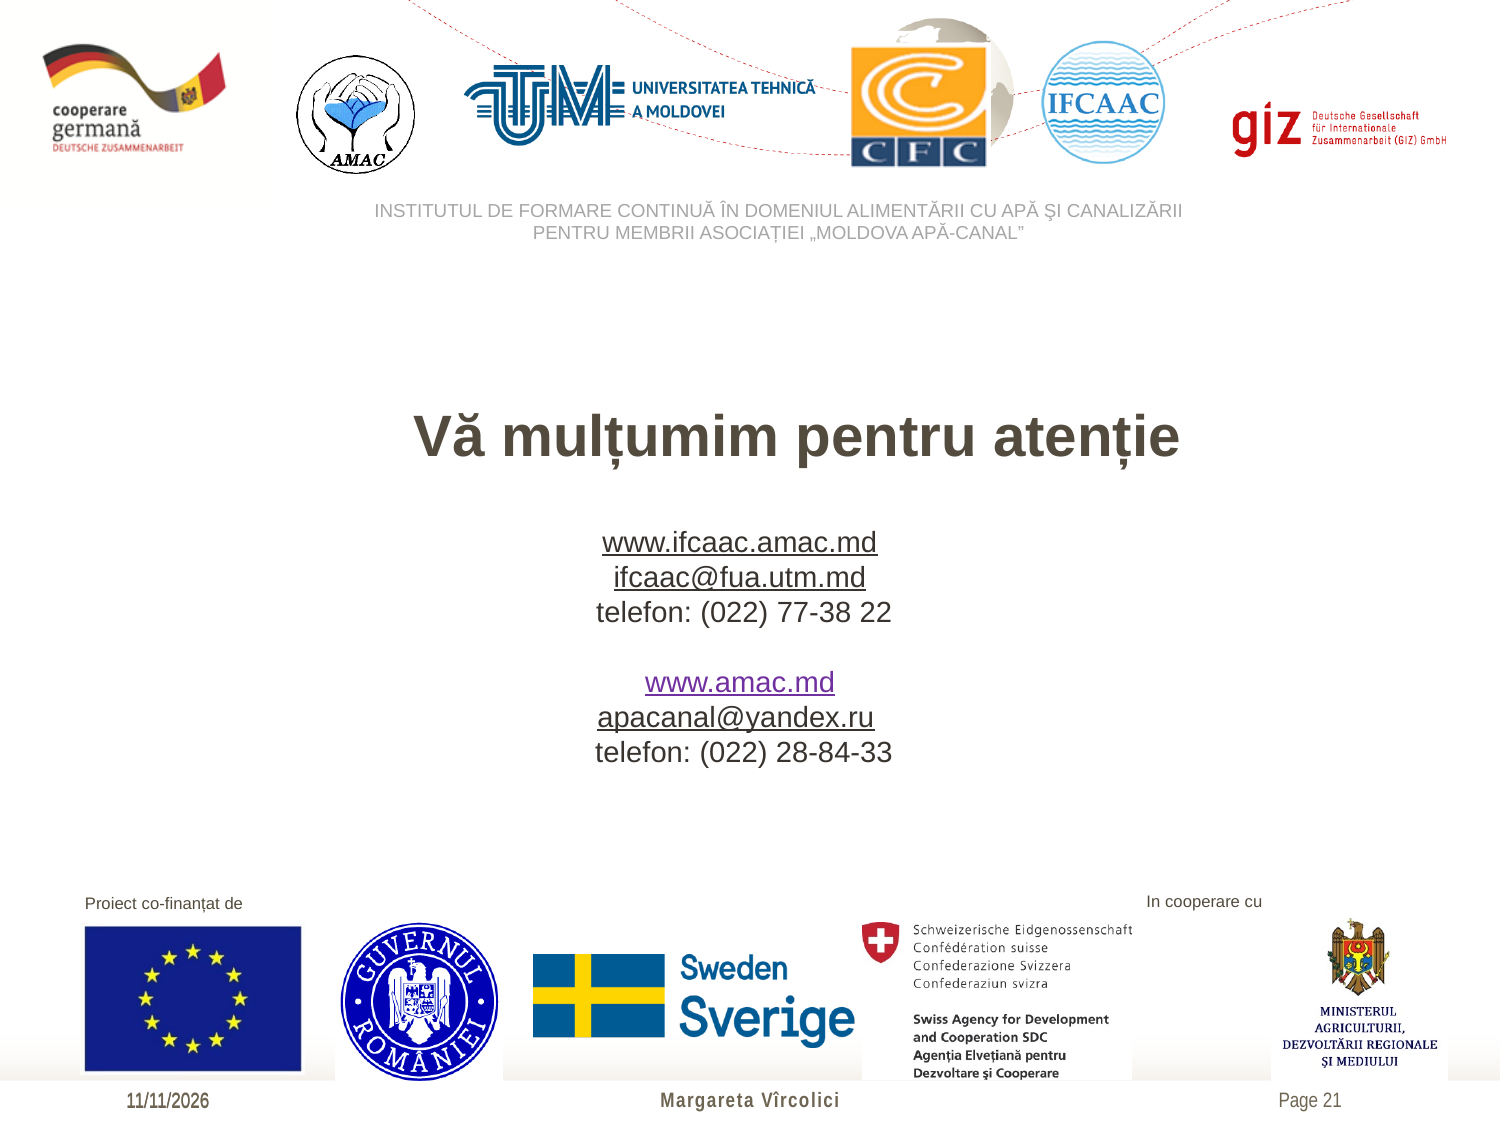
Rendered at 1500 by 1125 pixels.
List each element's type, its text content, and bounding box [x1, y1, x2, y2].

picture [0, 908, 1500, 1086]
footer Margareta Vîrcolici [469, 1079, 1031, 1121]
text_box INSTITUTUL DE FORMARE CONTINUĂ ÎN DOMENIUL ALIMENTĂRII CU APĂ ŞI CANALIZĂRII PENTRU MEMBRII ASOCIAȚIEI „MOLDOVA APĂ-CANAL” [190, 171, 1366, 251]
picture [0, 0, 1500, 207]
text_box 14/01/2018 [111, 1079, 324, 1120]
text_box Vă mulțumim pentru atenție [399, 265, 1427, 607]
text_box Proiect co-finanțat de [70, 885, 295, 921]
text_box In cooperare cu [1131, 882, 1320, 918]
text_box www.ifcaac.amac.md ifcaac@fua.utm.md telefon: (022) 77-38 22 www.amac.md apacanal@yandex.ru telefon: (022) 28-84-33 [304, 516, 1184, 796]
